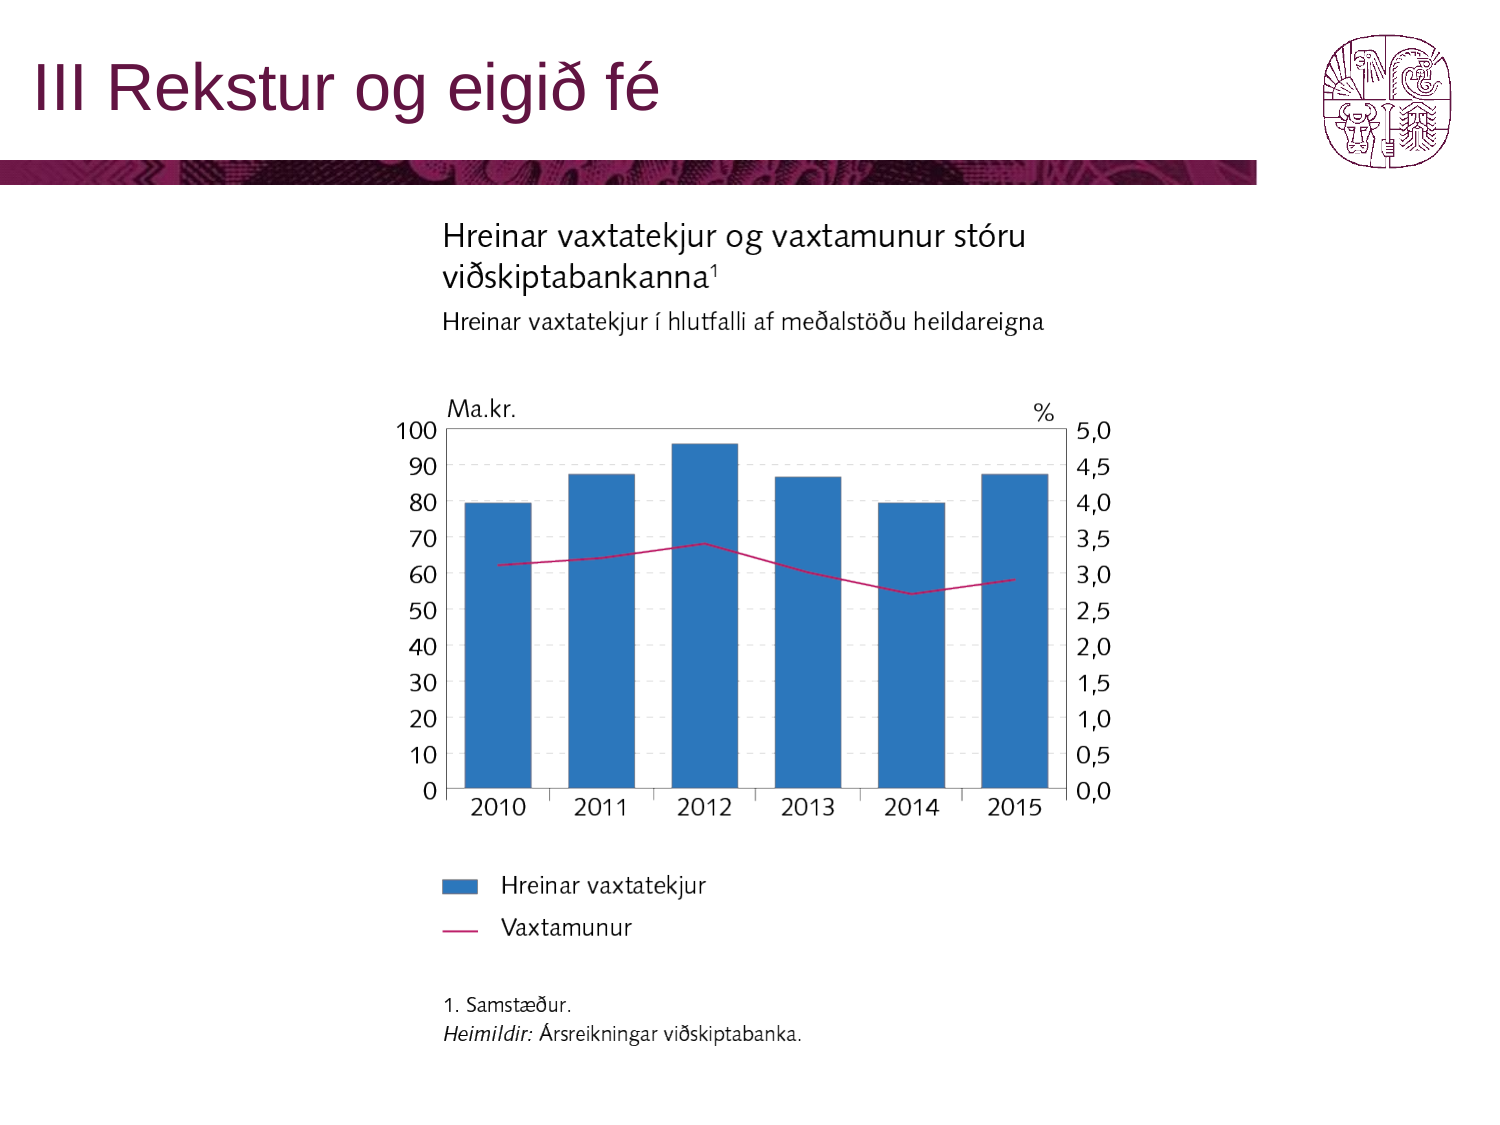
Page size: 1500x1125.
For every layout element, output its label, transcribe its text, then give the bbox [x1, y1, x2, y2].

picture [395, 219, 1111, 1047]
picture [1316, 31, 1456, 173]
picture [0, 160, 1258, 185]
title III Rekstur og eigið fé [17, 19, 1247, 149]
